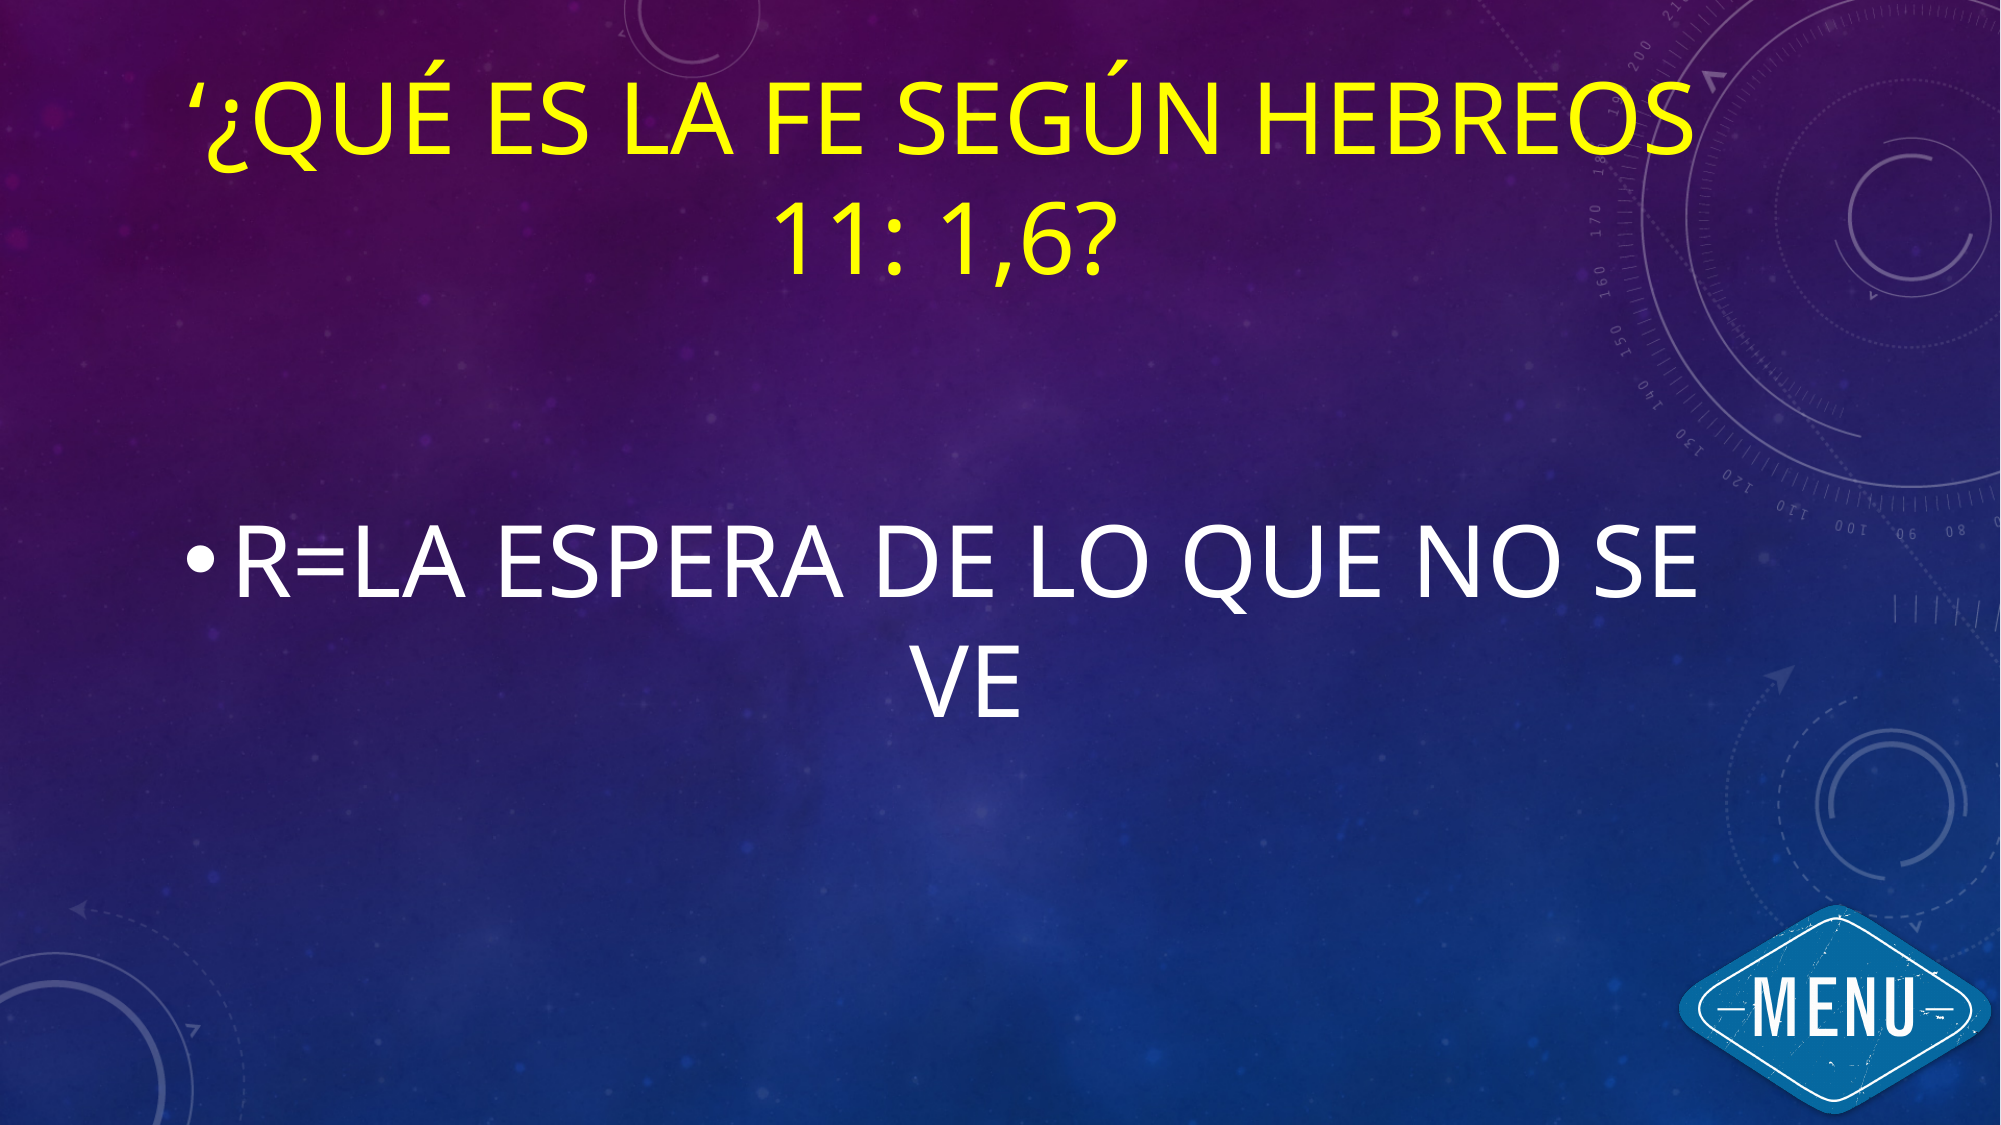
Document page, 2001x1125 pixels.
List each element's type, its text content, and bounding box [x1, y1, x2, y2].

title ‘¿QUÉ ES LA FE SEGÚN HEBREOS 11: 1,6? [112, 99, 1775, 339]
picture [0, 0, 2001, 1125]
list r=LA ESPERA DE LO QUE NO SE VE [112, 351, 1775, 950]
